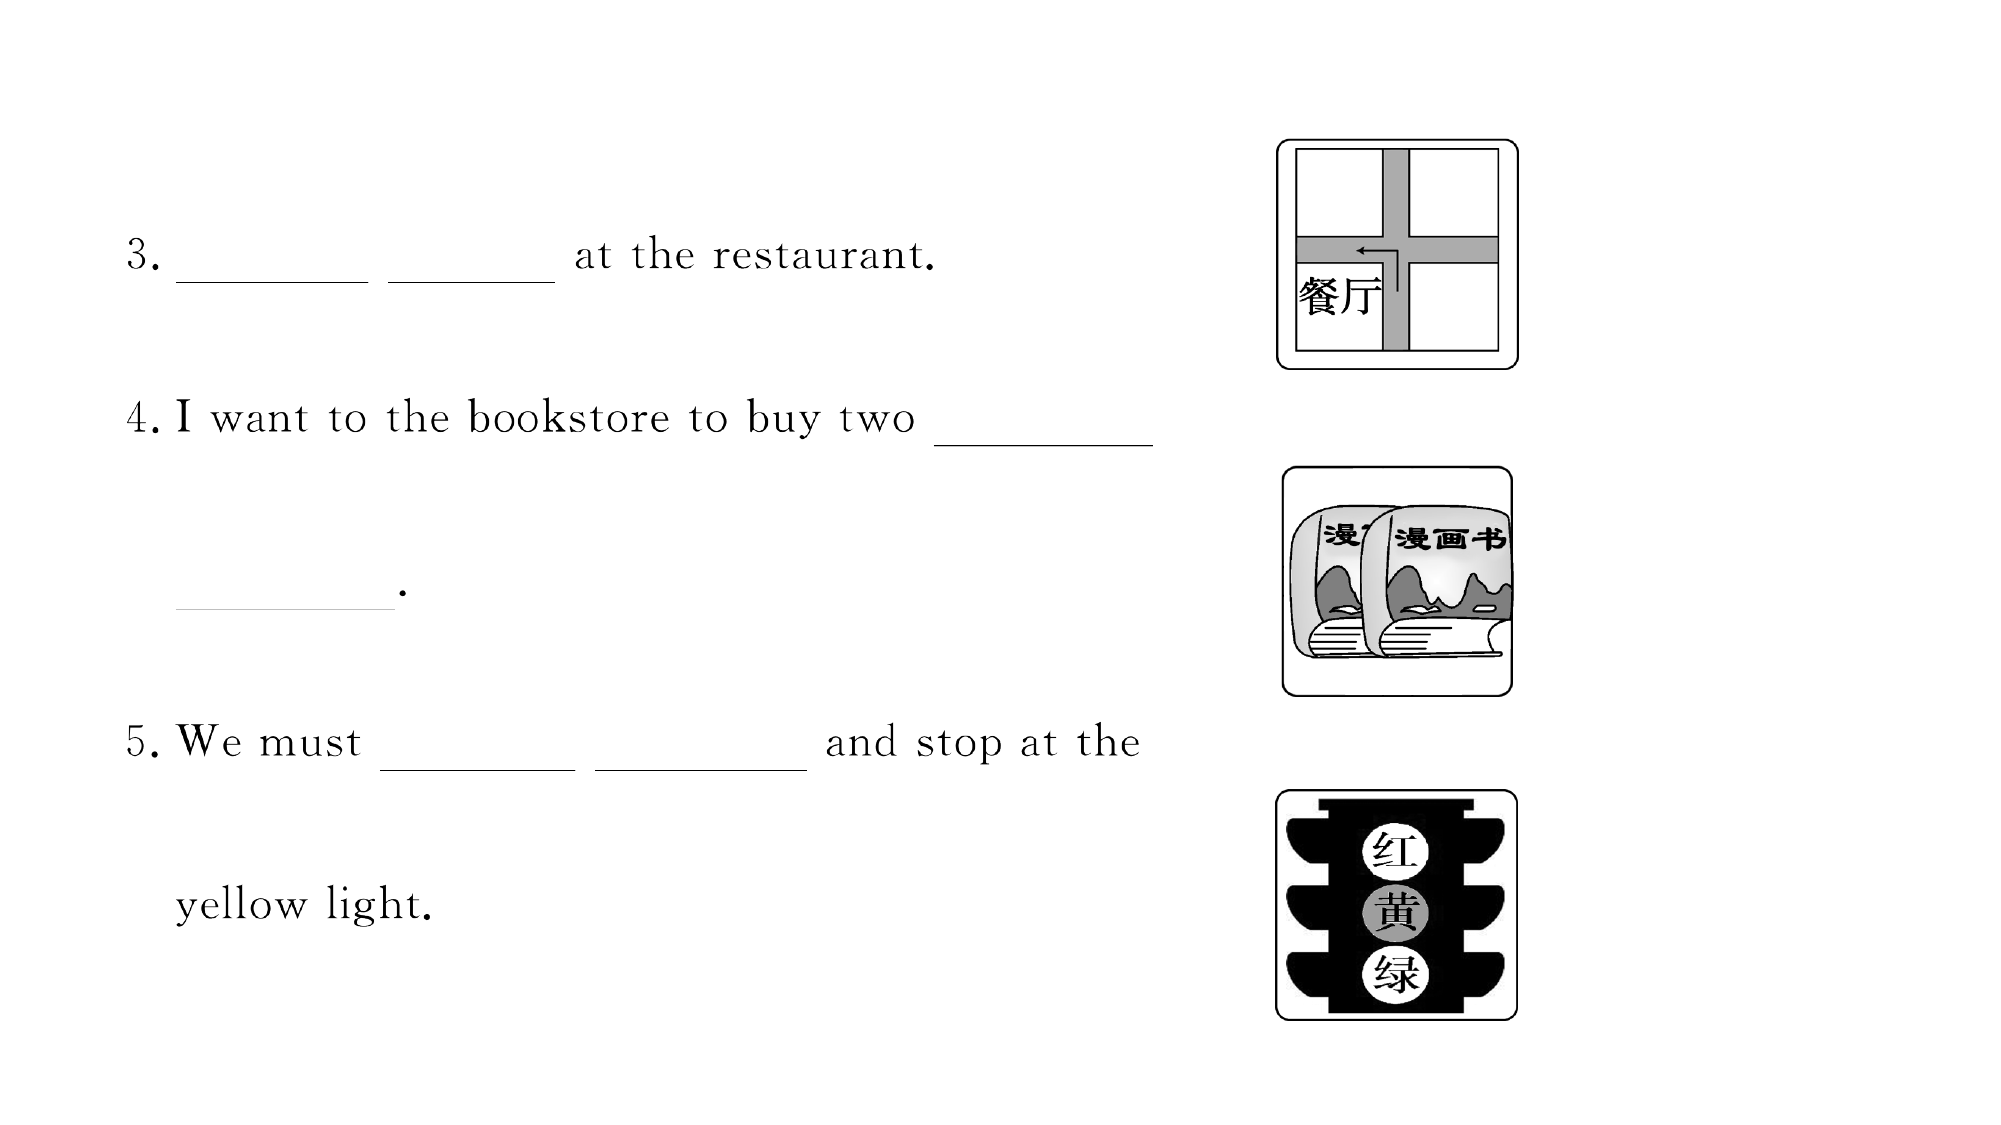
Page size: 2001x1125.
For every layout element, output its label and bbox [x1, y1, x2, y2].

picture [122, 127, 1732, 1027]
